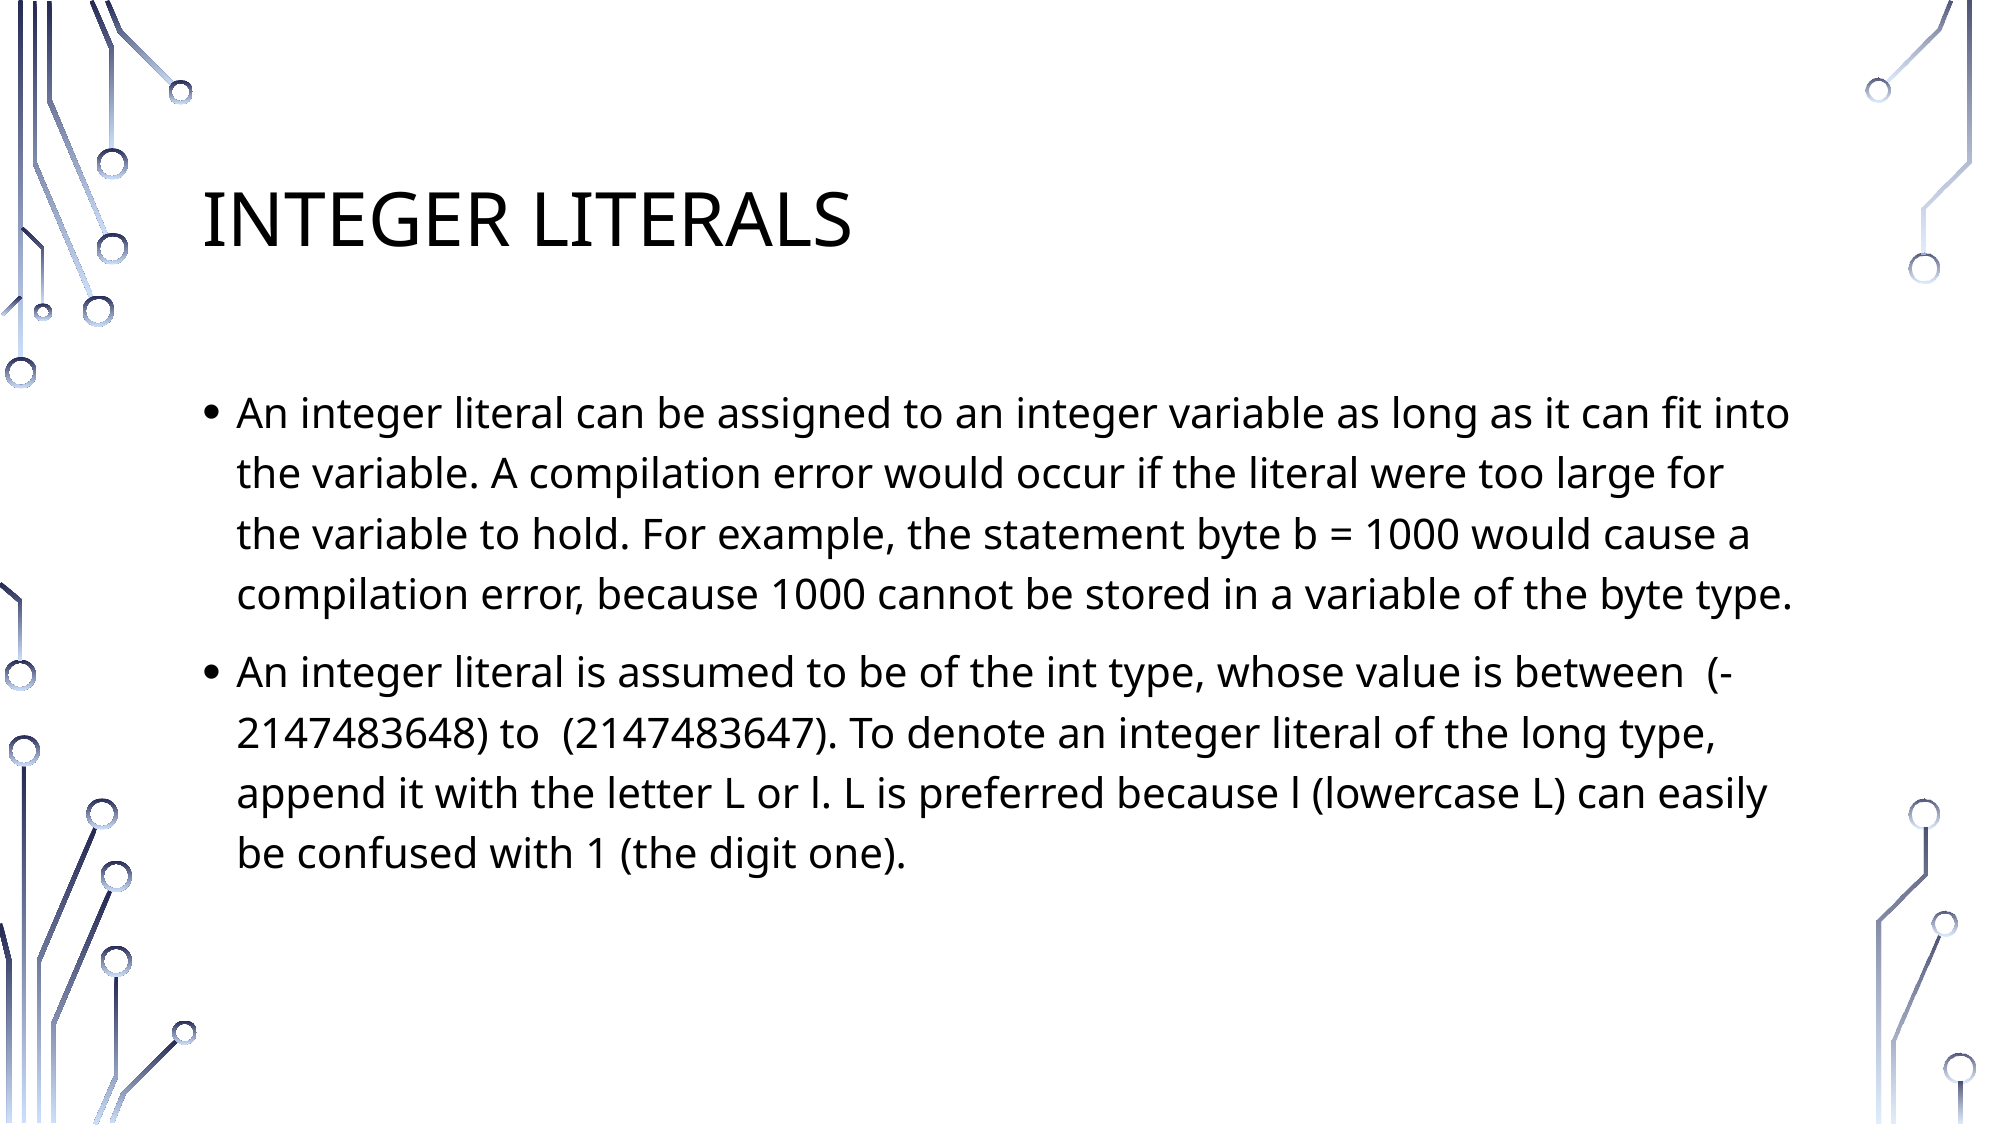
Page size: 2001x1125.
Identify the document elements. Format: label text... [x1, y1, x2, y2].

title Integer Literals [187, 101, 1813, 344]
